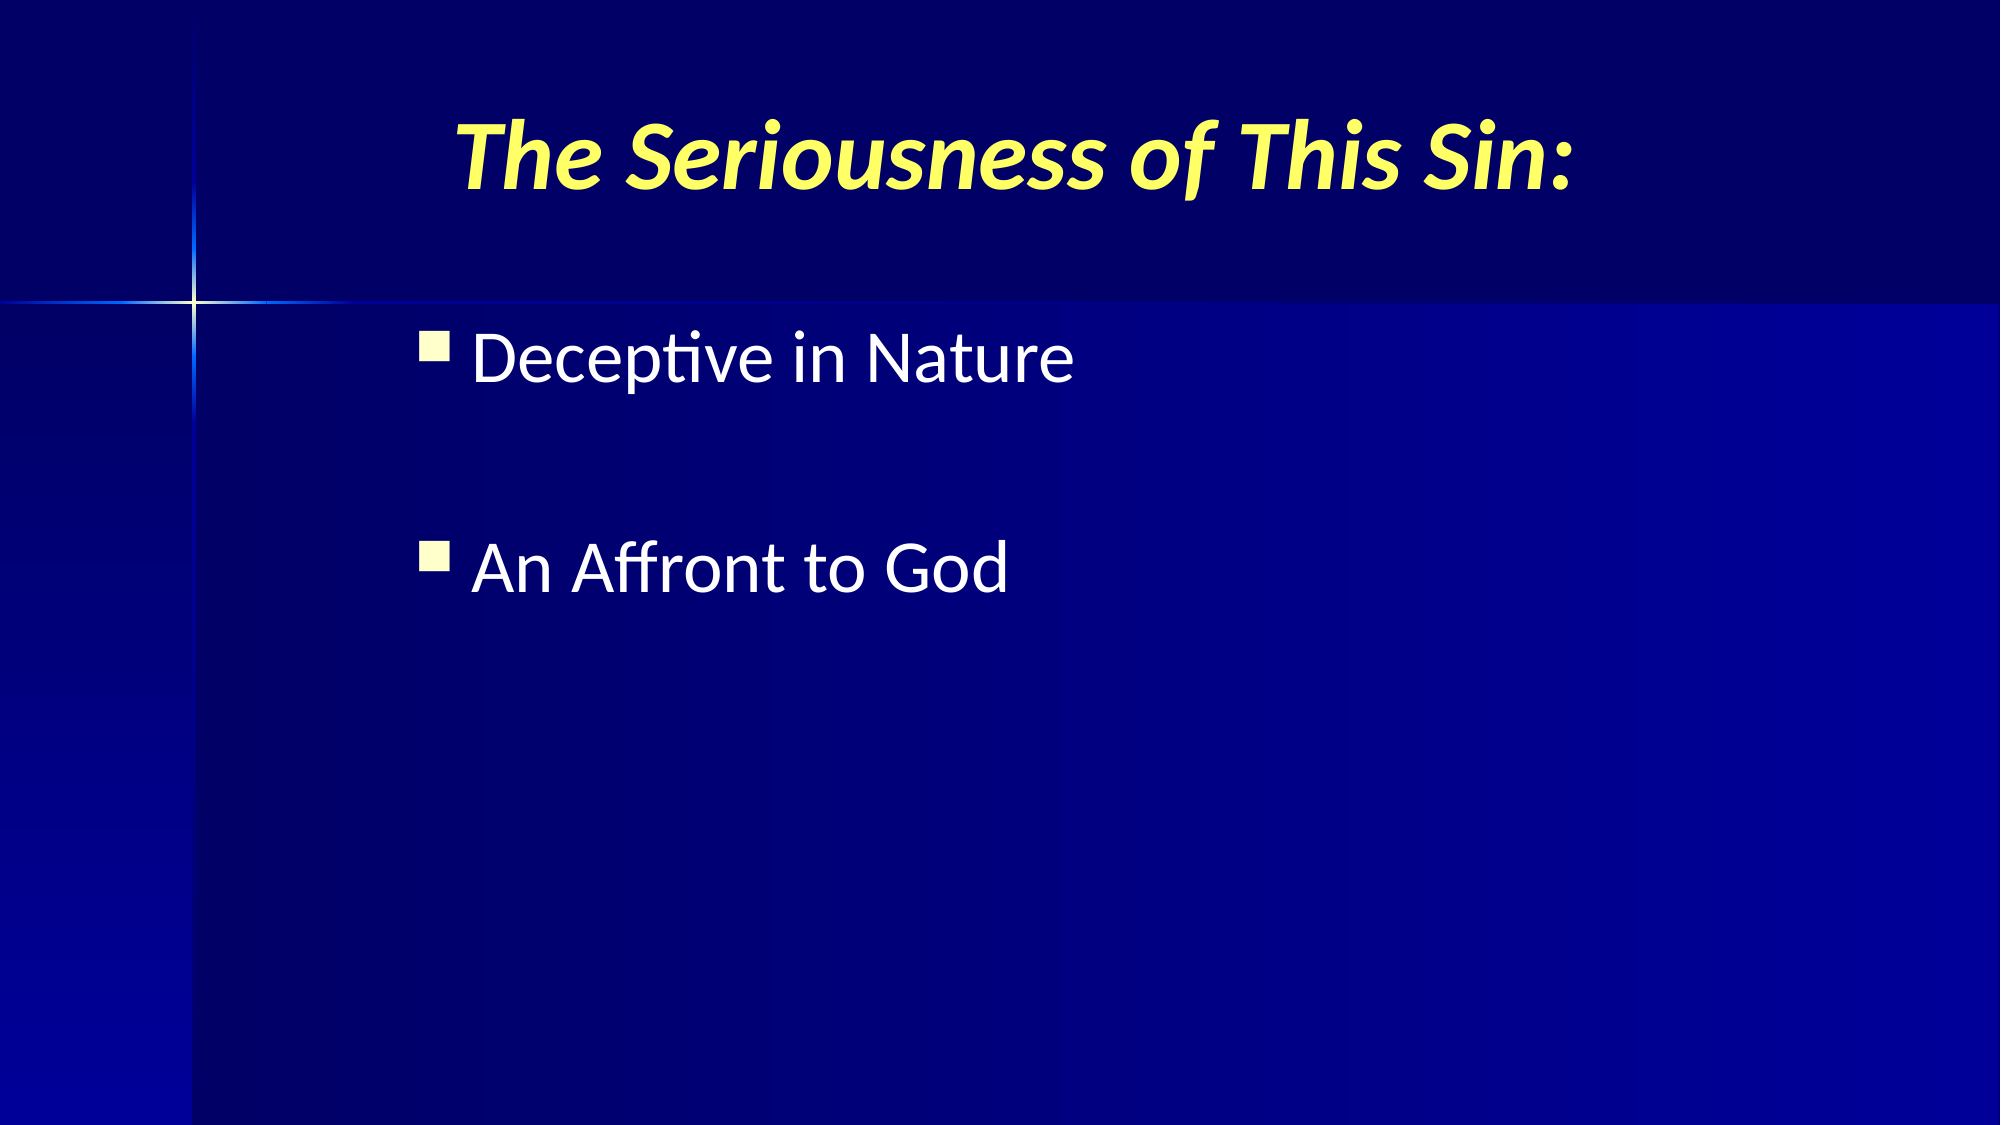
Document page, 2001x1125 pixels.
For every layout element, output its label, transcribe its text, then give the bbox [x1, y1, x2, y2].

title The Seriousness of This Sin: [437, 74, 1676, 226]
list Deceptive in Nature An Affront to God [399, 299, 1676, 851]
